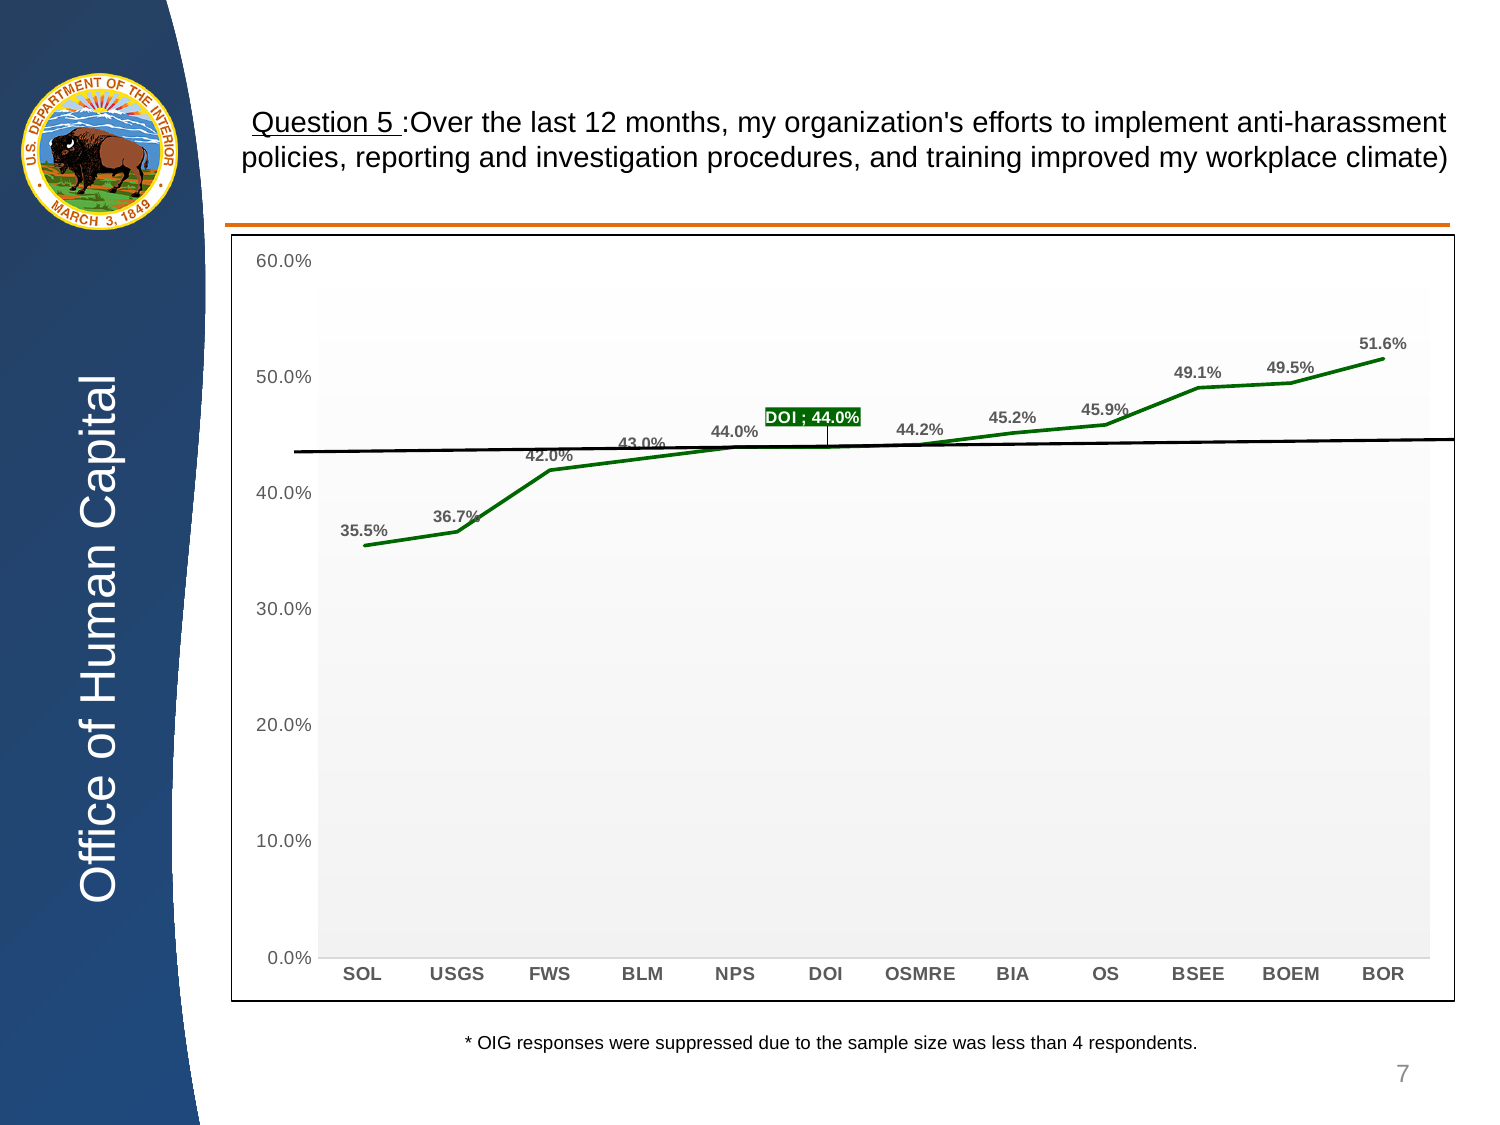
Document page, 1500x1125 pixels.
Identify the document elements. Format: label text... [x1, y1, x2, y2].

text_box * OIG responses were suppressed due to the sample size was less than 4 respondents. [449, 1023, 1363, 1061]
title Question 5 :Over the last 12 months, my organization's efforts to implement anti-harassment policies, reporting and investigation procedures, and training improved my workplace climate) [225, 45, 1475, 233]
picture [21, 73, 178, 230]
slide_number 7 [1074, 1042, 1425, 1103]
chart [230, 233, 1457, 1002]
